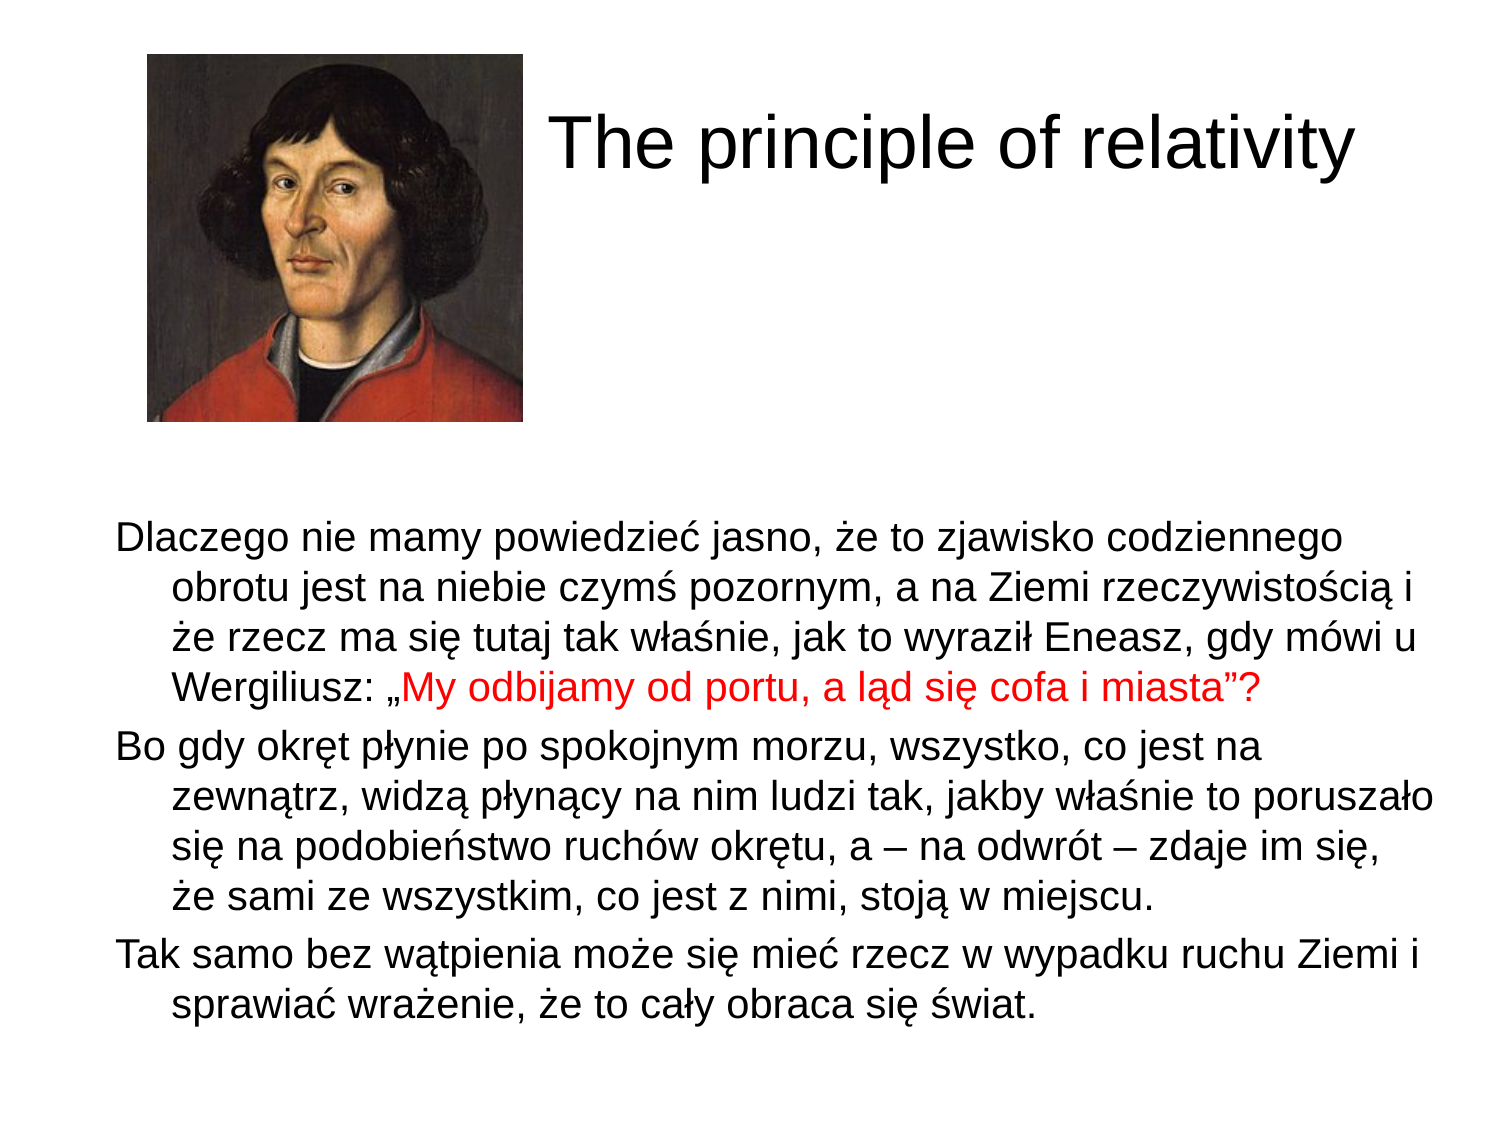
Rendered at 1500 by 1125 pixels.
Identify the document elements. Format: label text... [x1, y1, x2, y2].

list Dlaczego nie mamy powiedzieć jasno, że to zjawisko codziennego obrotu jest na niebie czymś pozornym, a na Ziemi rzeczywistością i że rzecz ma się tutaj tak właśnie, jak to wyraził Eneasz, gdy mówi u Wergiliusz: „My odbijamy od portu, a ląd się cofa i miasta”? Bo gdy okręt płynie po spokojnym morzu, wszystko, co jest na zewnątrz, widzą płynący na nim ludzi tak, jakby właśnie to poruszało się na podobieństwo ruchów okrętu, a – na odwrót – zdaje im się, że sami ze wszystkim, co jest z nimi, stoją w miejscu. Tak samo bez wątpienia może się mieć rzecz w wypadku ruchu Ziemi i sprawiać wrażenie, że to cały obraca się świat. [100, 444, 1451, 1125]
picture [147, 54, 523, 422]
title The principle of relativity [478, 45, 1425, 233]
